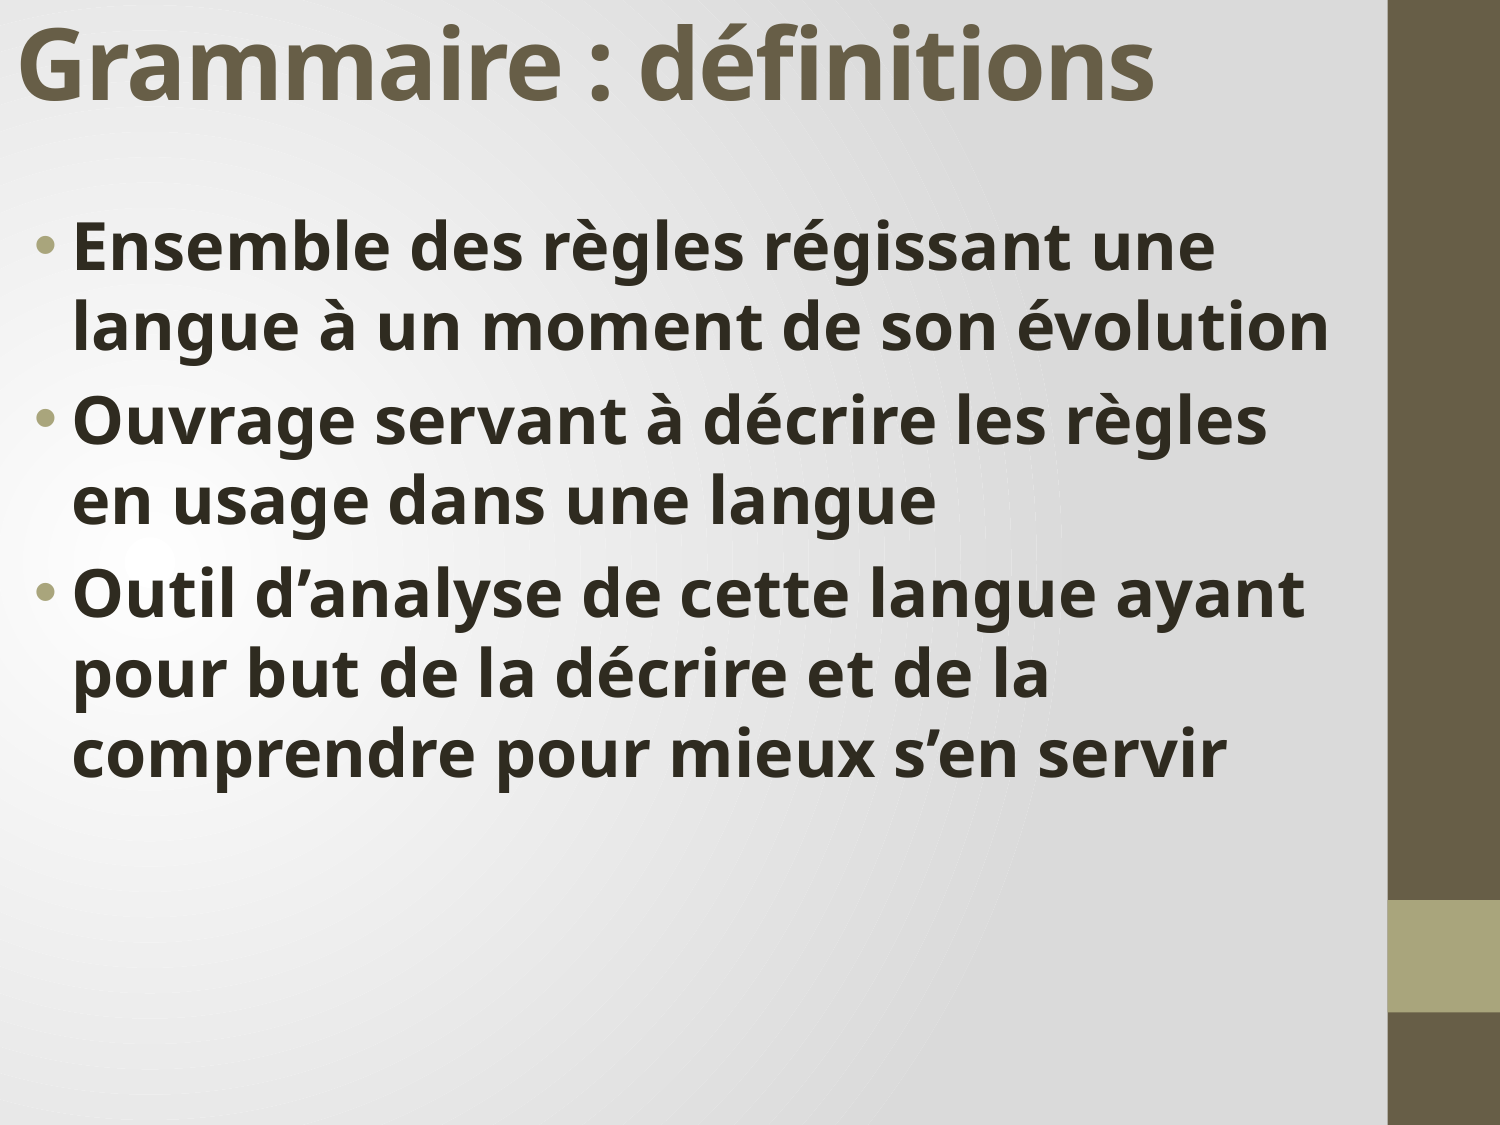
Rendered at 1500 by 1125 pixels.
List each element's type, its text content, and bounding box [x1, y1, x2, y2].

title Grammaire : définitions [0, 0, 1500, 174]
list Ensemble des règles régissant une langue à un moment de son évolution Ouvrage servant à décrire les règles en usage dans une langue Outil d’analyse de cette langue ayant pour but de la décrire et de la comprendre pour mieux s’en servir [0, 196, 1365, 1125]
